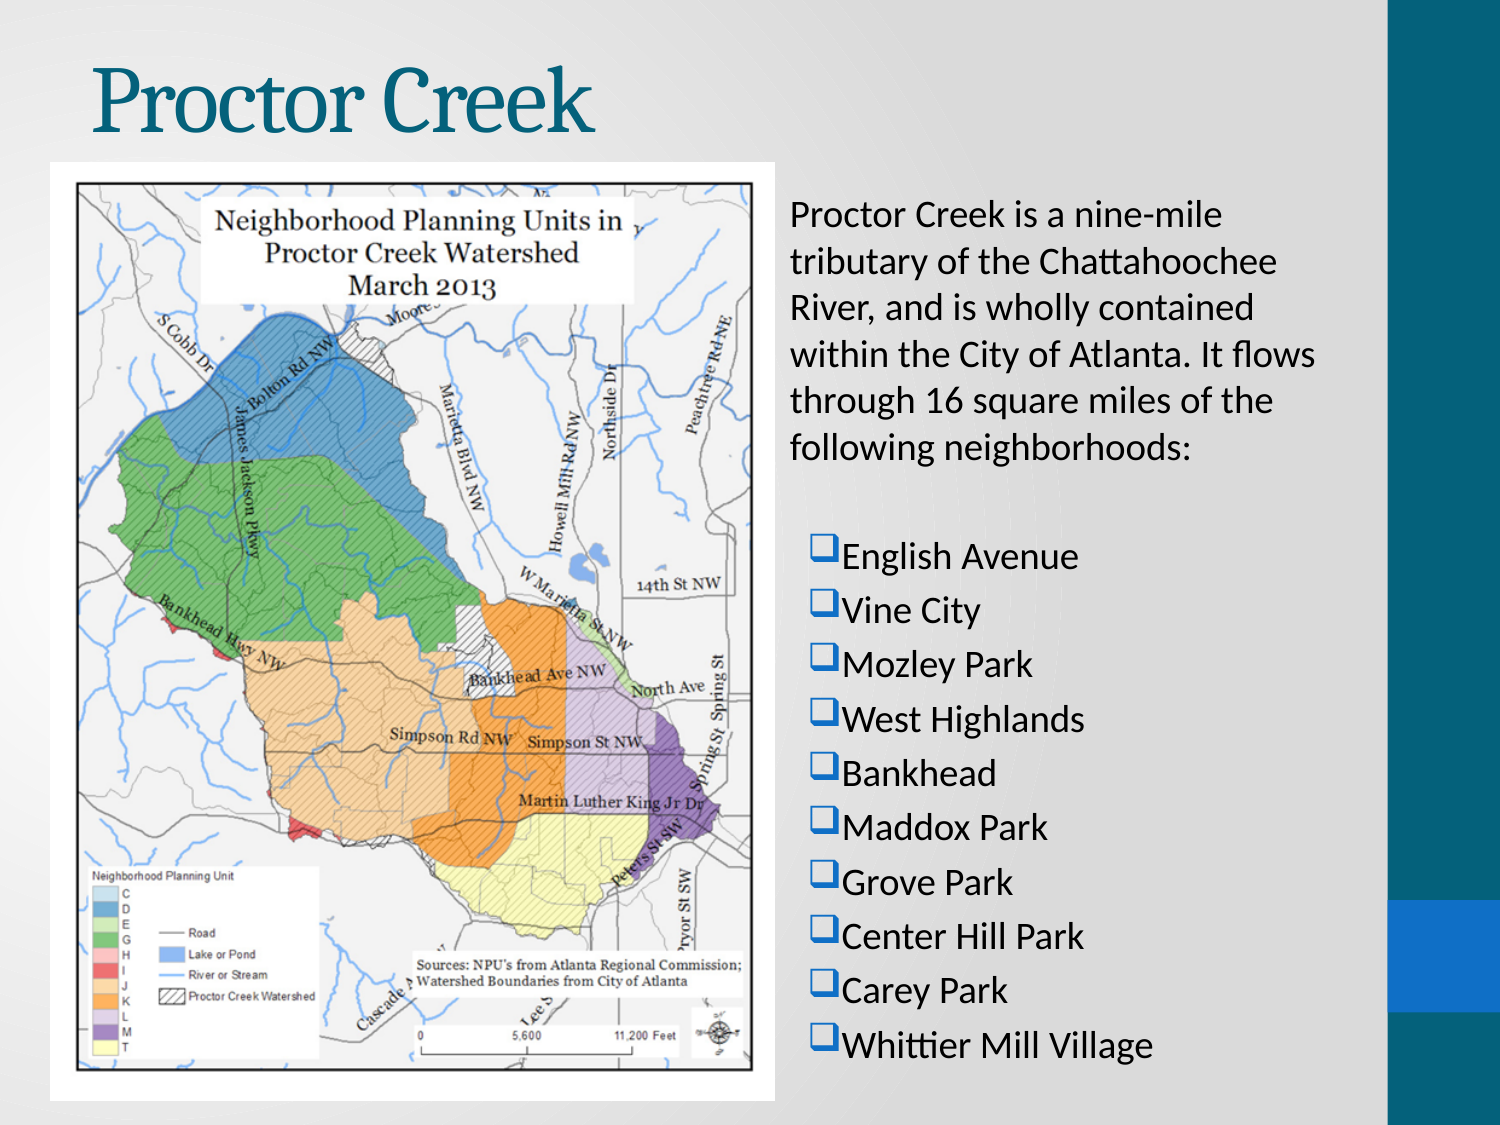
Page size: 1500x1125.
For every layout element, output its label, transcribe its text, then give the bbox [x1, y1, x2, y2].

picture [49, 161, 776, 1101]
title Proctor Creek [75, 0, 1425, 188]
list Proctor Creek is a nine-mile tributary of the Chattahoochee River, and is wholly contained within the City of Atlanta. It flows through 16 square miles of the following neighborhoods: English Avenue Vine City Mozley Park West Highlands Bankhead Maddox Park Grove Park Center Hill Park Carey Park Whittier Mill Village [786, 181, 1375, 1082]
